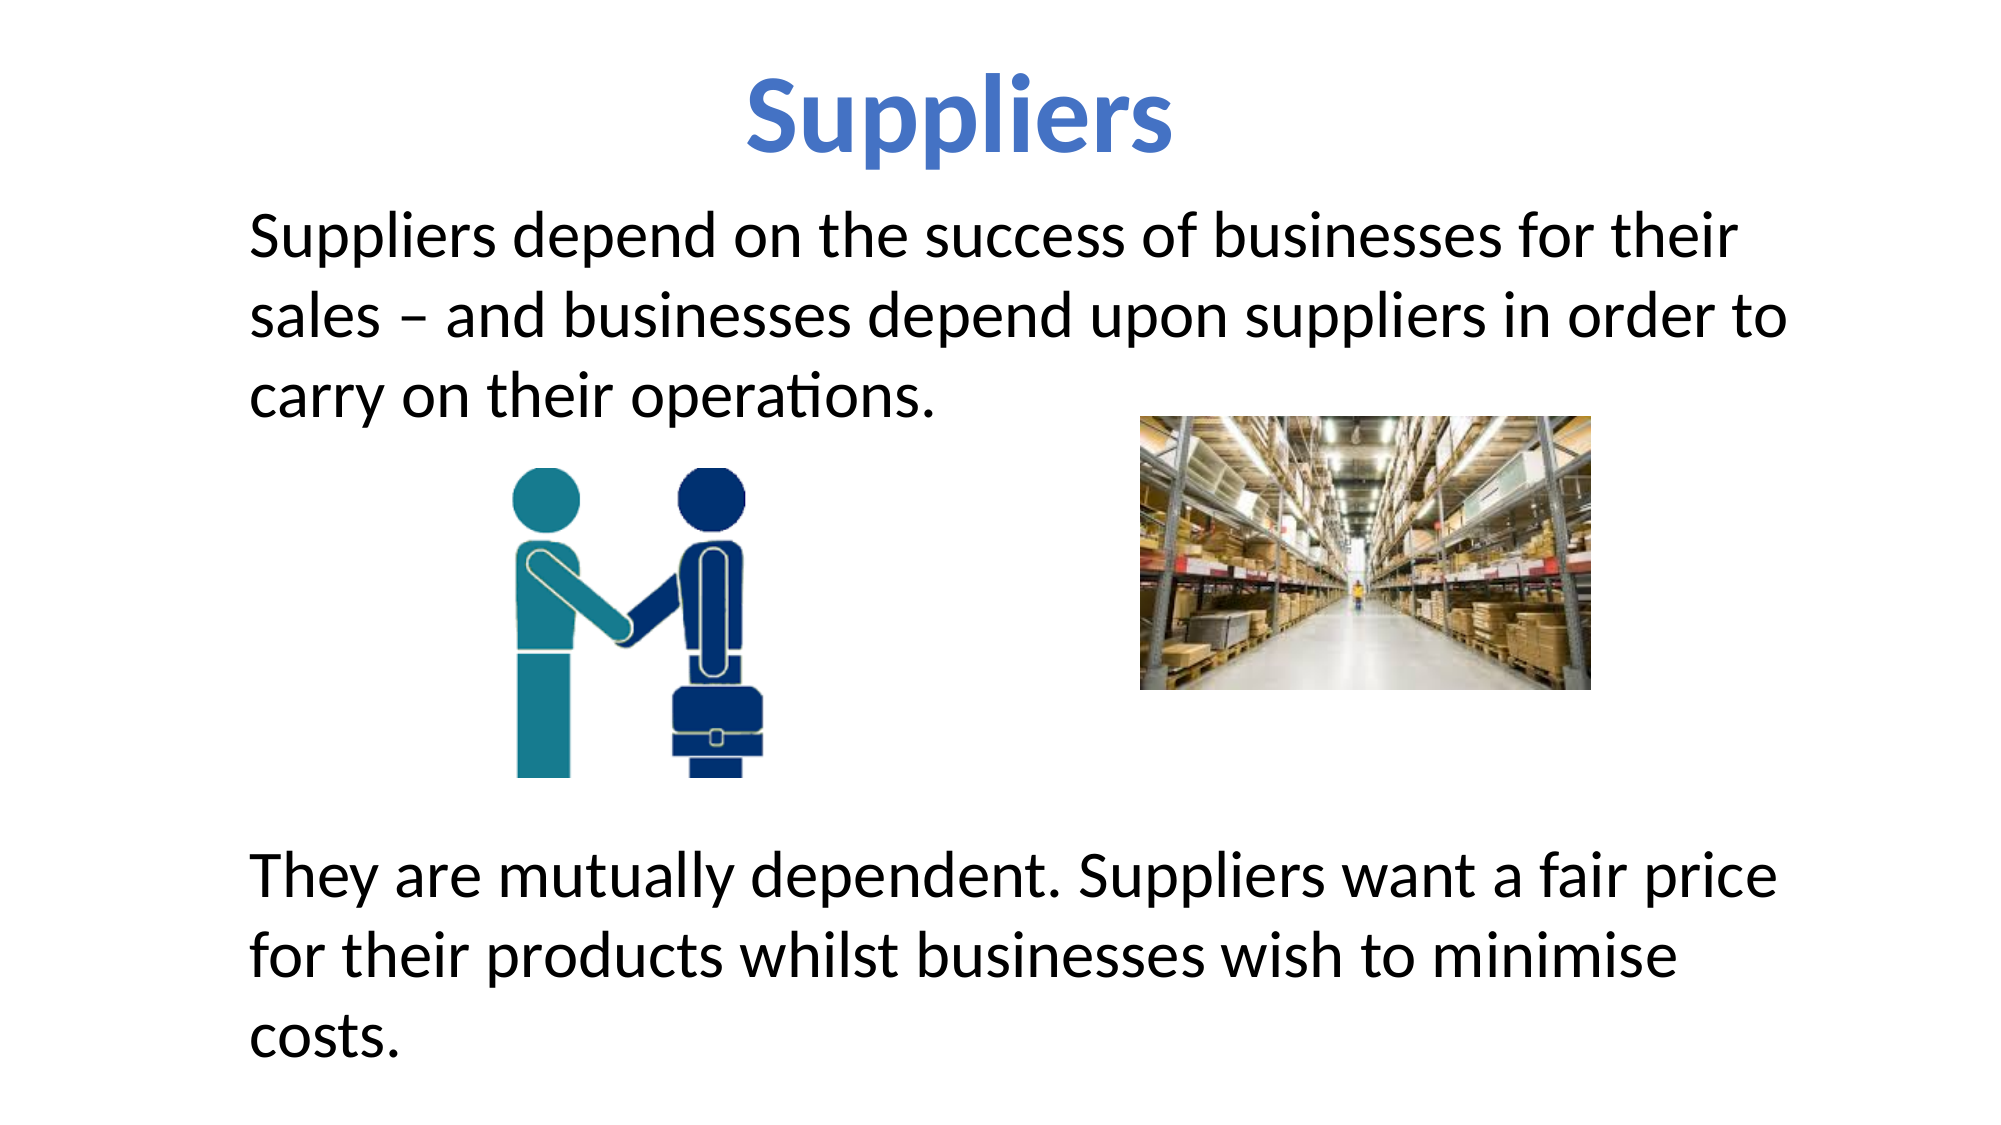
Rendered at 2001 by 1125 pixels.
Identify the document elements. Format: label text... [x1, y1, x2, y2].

text_box Suppliers [730, 32, 1217, 183]
picture [1140, 416, 1591, 690]
picture [485, 468, 795, 778]
text_box Suppliers depend on the success of businesses for their sales – and businesses depend upon suppliers in order to carry on their operations. They are mutually dependent. Suppliers want a fair price for their products whilst businesses wish to minimise costs. [234, 183, 1814, 1079]
